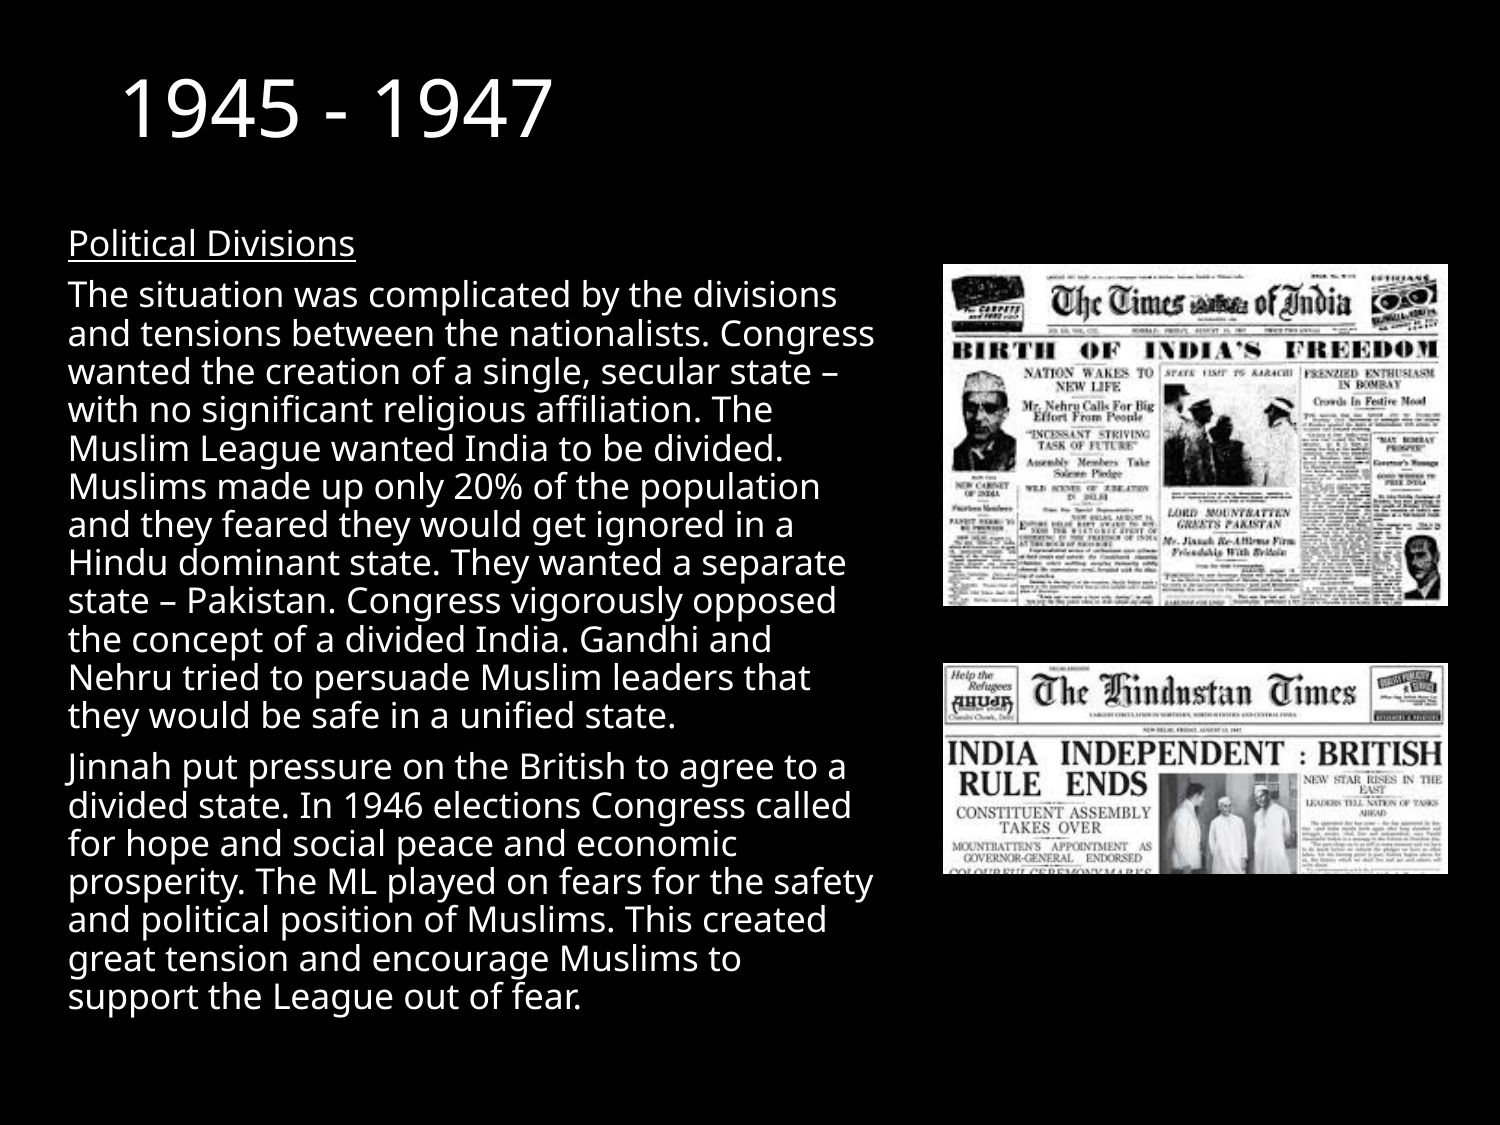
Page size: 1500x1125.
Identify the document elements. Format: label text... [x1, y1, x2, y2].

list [943, 663, 1448, 874]
list Political Divisions The situation was complicated by the divisions and tensions between the nationalists. Congress wanted the creation of a single, secular state – with no significant religious affiliation. The Muslim League wanted India to be divided. Muslims made up only 20% of the population and they feared they would get ignored in a Hindu dominant state. They wanted a separate state – Pakistan. Congress vigorously opposed the concept of a divided India. Gandhi and Nehru tried to persuade Muslim leaders that they would be safe in a unified state. Jinnah put pressure on the British to agree to a divided state. In 1946 elections Congress called for hope and social peace and economic prosperity. The ML played on fears for the safety and political position of Muslims. This created great tension and encourage Muslims to support the League out of fear. [52, 218, 895, 1049]
title 1945 - 1947 [103, 59, 1397, 163]
picture [943, 264, 1448, 606]
